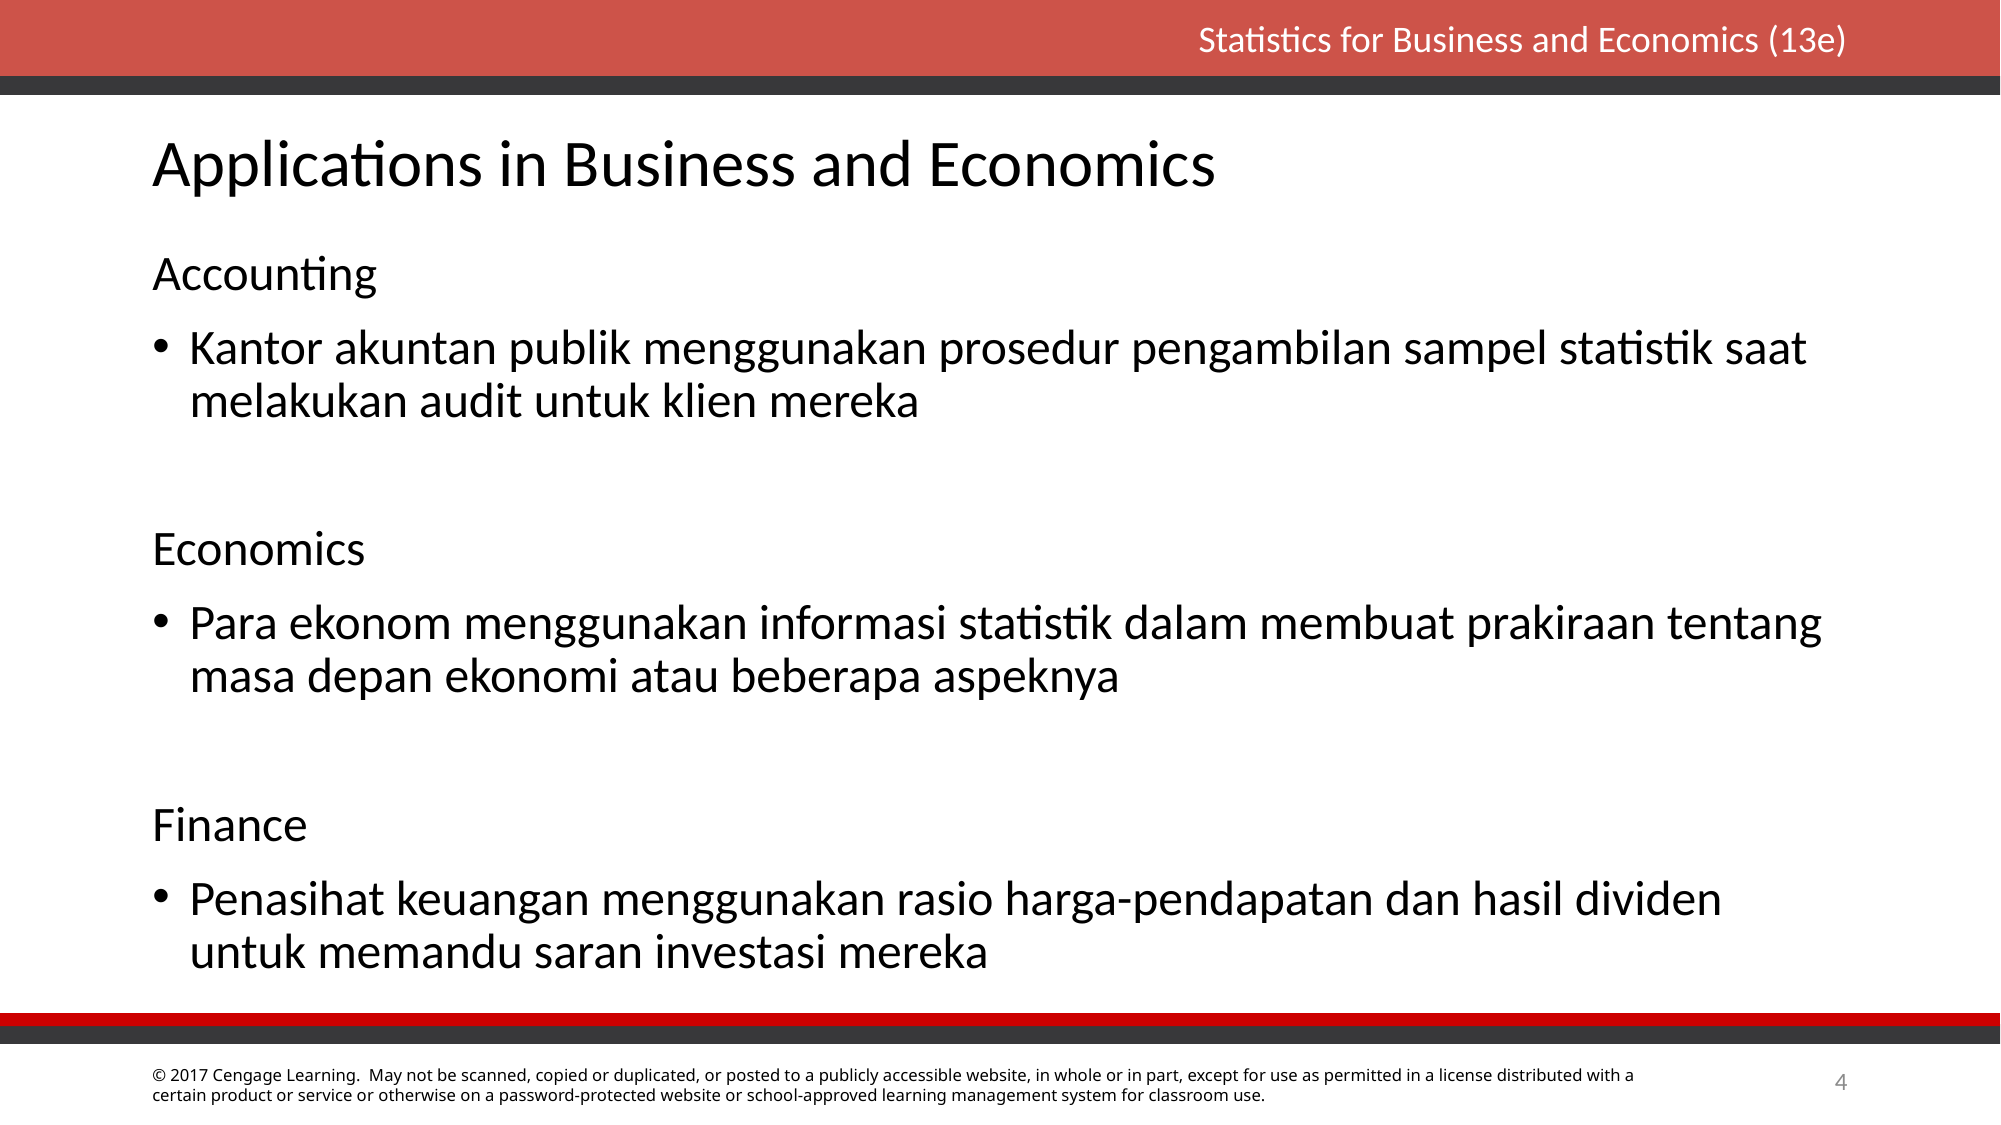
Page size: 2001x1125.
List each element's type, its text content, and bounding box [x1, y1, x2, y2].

slide_number 4 [1759, 1057, 1863, 1103]
picture [0, 76, 2001, 95]
title Applications in Business and Economics [137, 104, 1863, 225]
list Accounting Kantor akuntan publik menggunakan prosedur pengambilan sampel statistik saat melakukan audit untuk klien mereka Economics Para ekonom menggunakan informasi statistik dalam membuat prakiraan tentang masa depan ekonomi atau beberapa aspeknya Finance Penasihat keuangan menggunakan rasio harga-pendapatan dan hasil dividen untuk memandu saran investasi mereka [137, 239, 1863, 990]
picture [0, 1024, 2001, 1044]
